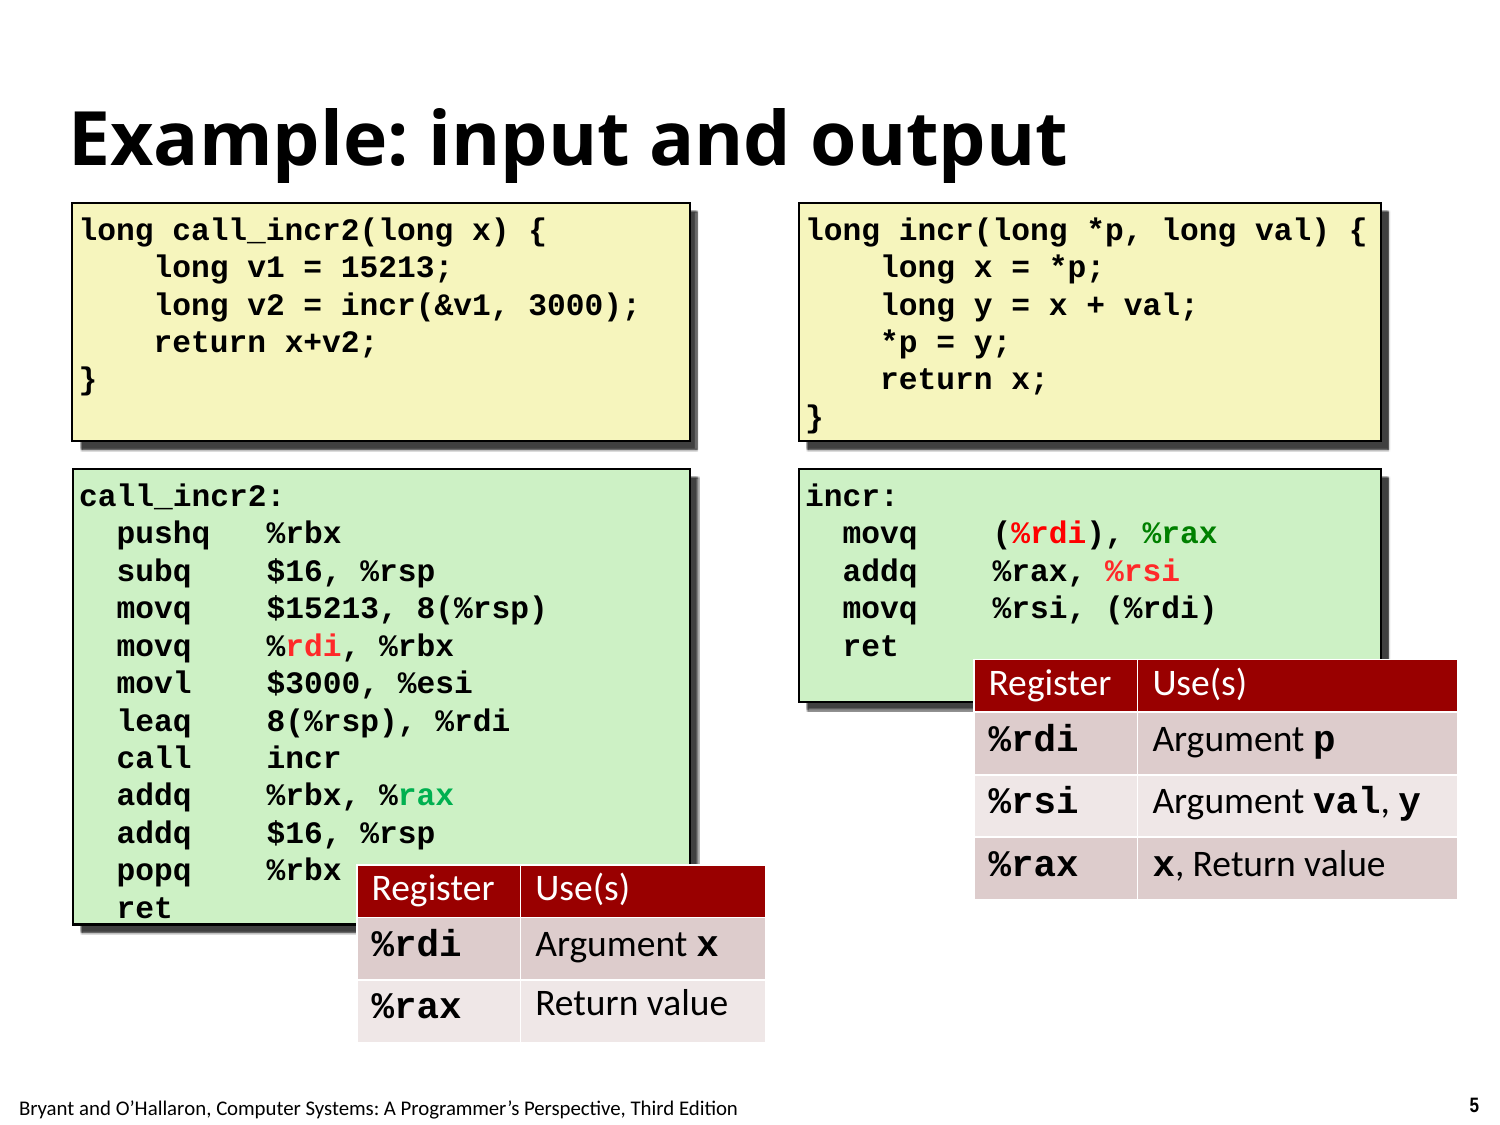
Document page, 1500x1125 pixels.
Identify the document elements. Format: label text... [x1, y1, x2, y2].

table_cell x, Return value [1138, 838, 1457, 899]
table_cell %rdi [975, 713, 1137, 774]
table_cell Return value [521, 981, 765, 1042]
table_cell %rax [975, 838, 1137, 899]
table_header Use(s) [1138, 660, 1457, 711]
text_box incr: movq (%rdi), %rax addq %rax, %rsi movq %rsi, (%rdi) ret [798, 468, 1381, 702]
table_cell %rdi [358, 918, 520, 979]
table_cell Argument val, y [1138, 776, 1457, 836]
table_cell %rsi [975, 776, 1137, 836]
table_cell Argument x [521, 918, 765, 979]
text_box long incr(long *p, long val) { long x = *p; long y = x + val; *p = y; return x; } [798, 202, 1381, 442]
table_header Use(s) [521, 866, 765, 917]
text_box call_incr2: pushq %rbx subq $16, %rsp movq $15213, 8(%rsp) movq %rdi, %rbx movl $3000, %esi leaq 8(%rsp), %rdi call incr addq %rbx, %rax addq $16, %rsp popq %rbx ret [72, 468, 690, 925]
title Example: input and output [62, 41, 1438, 230]
text_box long call_incr2(long x) { long v1 = 15213; long v2 = incr(&v1, 3000); return x+v2; } [72, 202, 690, 442]
table_cell %rax [358, 981, 520, 1042]
table_header Register [358, 866, 520, 917]
table_header Register [975, 660, 1137, 711]
table_cell Argument p [1138, 713, 1457, 774]
